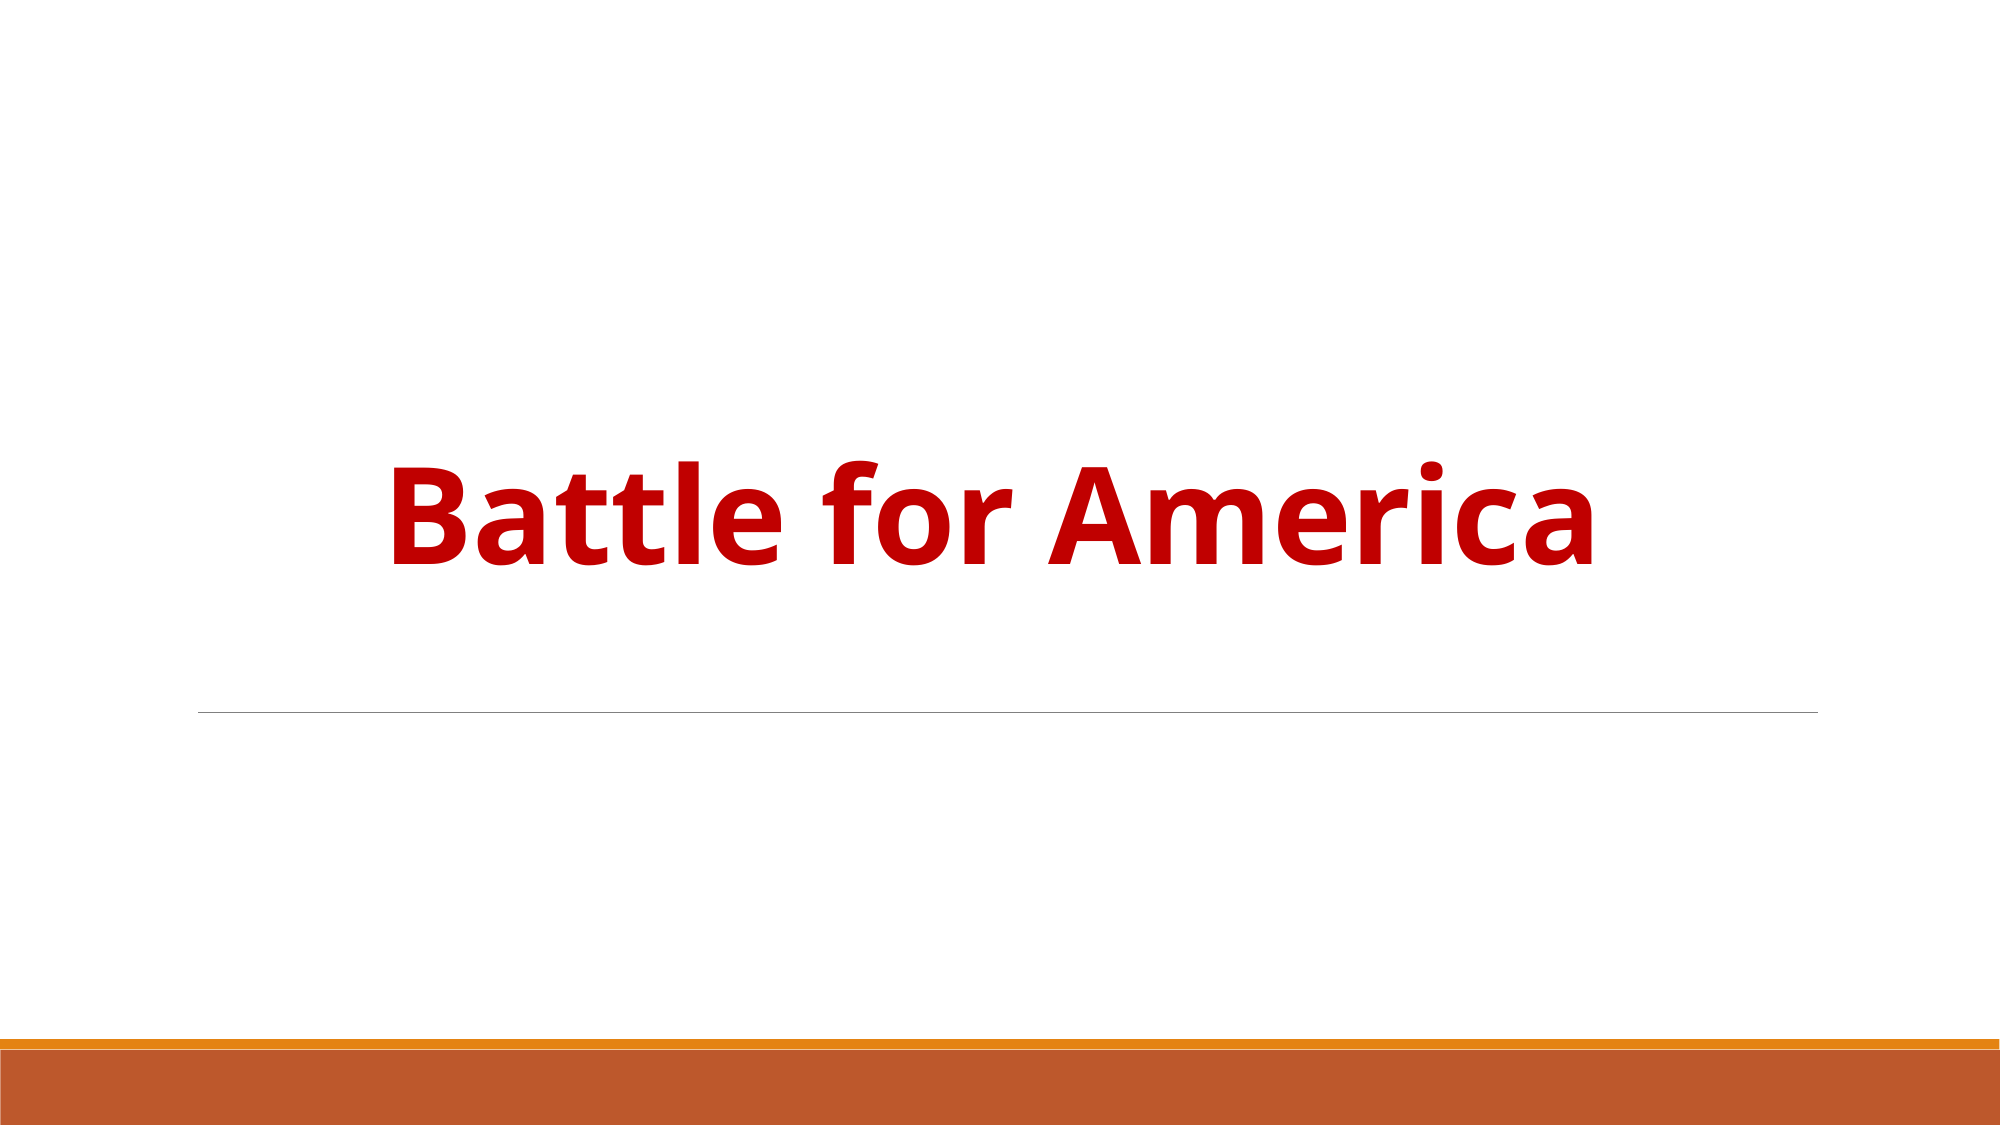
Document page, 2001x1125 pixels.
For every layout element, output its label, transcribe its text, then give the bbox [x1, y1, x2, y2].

title Battle for America [367, 359, 1643, 600]
